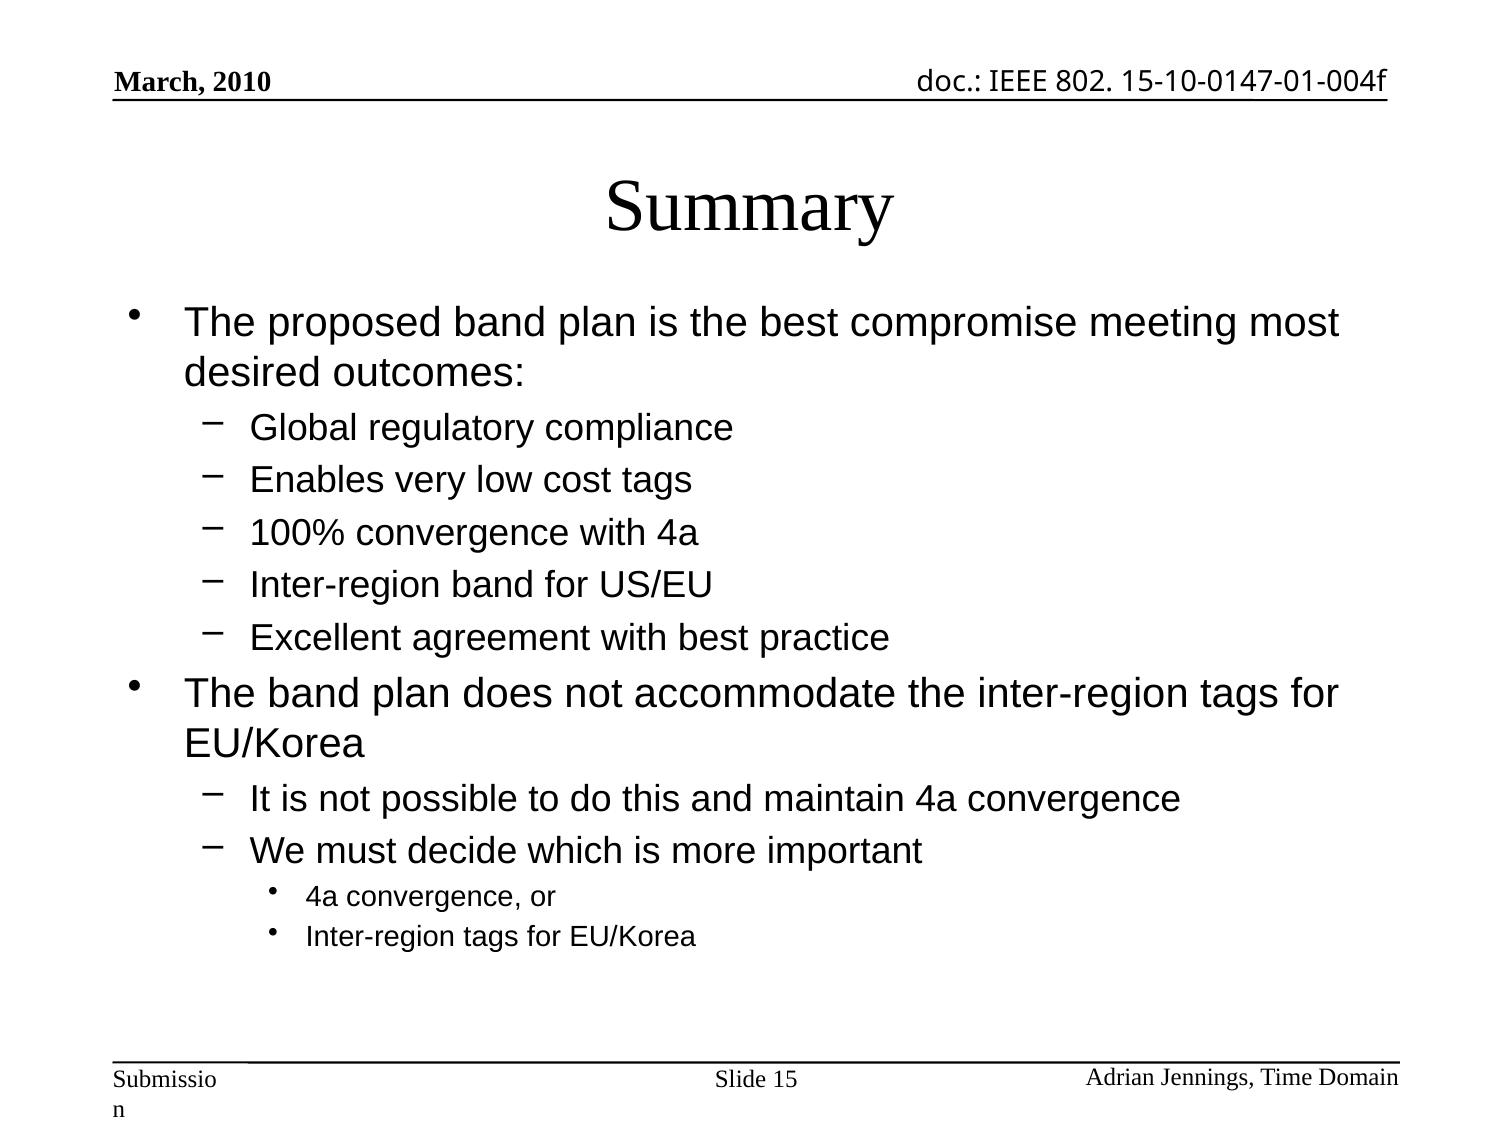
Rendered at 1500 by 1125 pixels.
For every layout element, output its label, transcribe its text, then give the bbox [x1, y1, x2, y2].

slide_number Slide 15 [712, 1061, 800, 1093]
list The proposed band plan is the best compromise meeting most desired outcomes: Global regulatory compliance Enables very low cost tags 100% convergence with 4a Inter-region band for US/EU Excellent agreement with best practice The band plan does not accommodate the inter-region tags for EU/Korea It is not possible to do this and maintain 4a convergence We must decide which is more important 4a convergence, or Inter-region tags for EU/Korea [112, 287, 1388, 1042]
title Summary [112, 112, 1388, 287]
